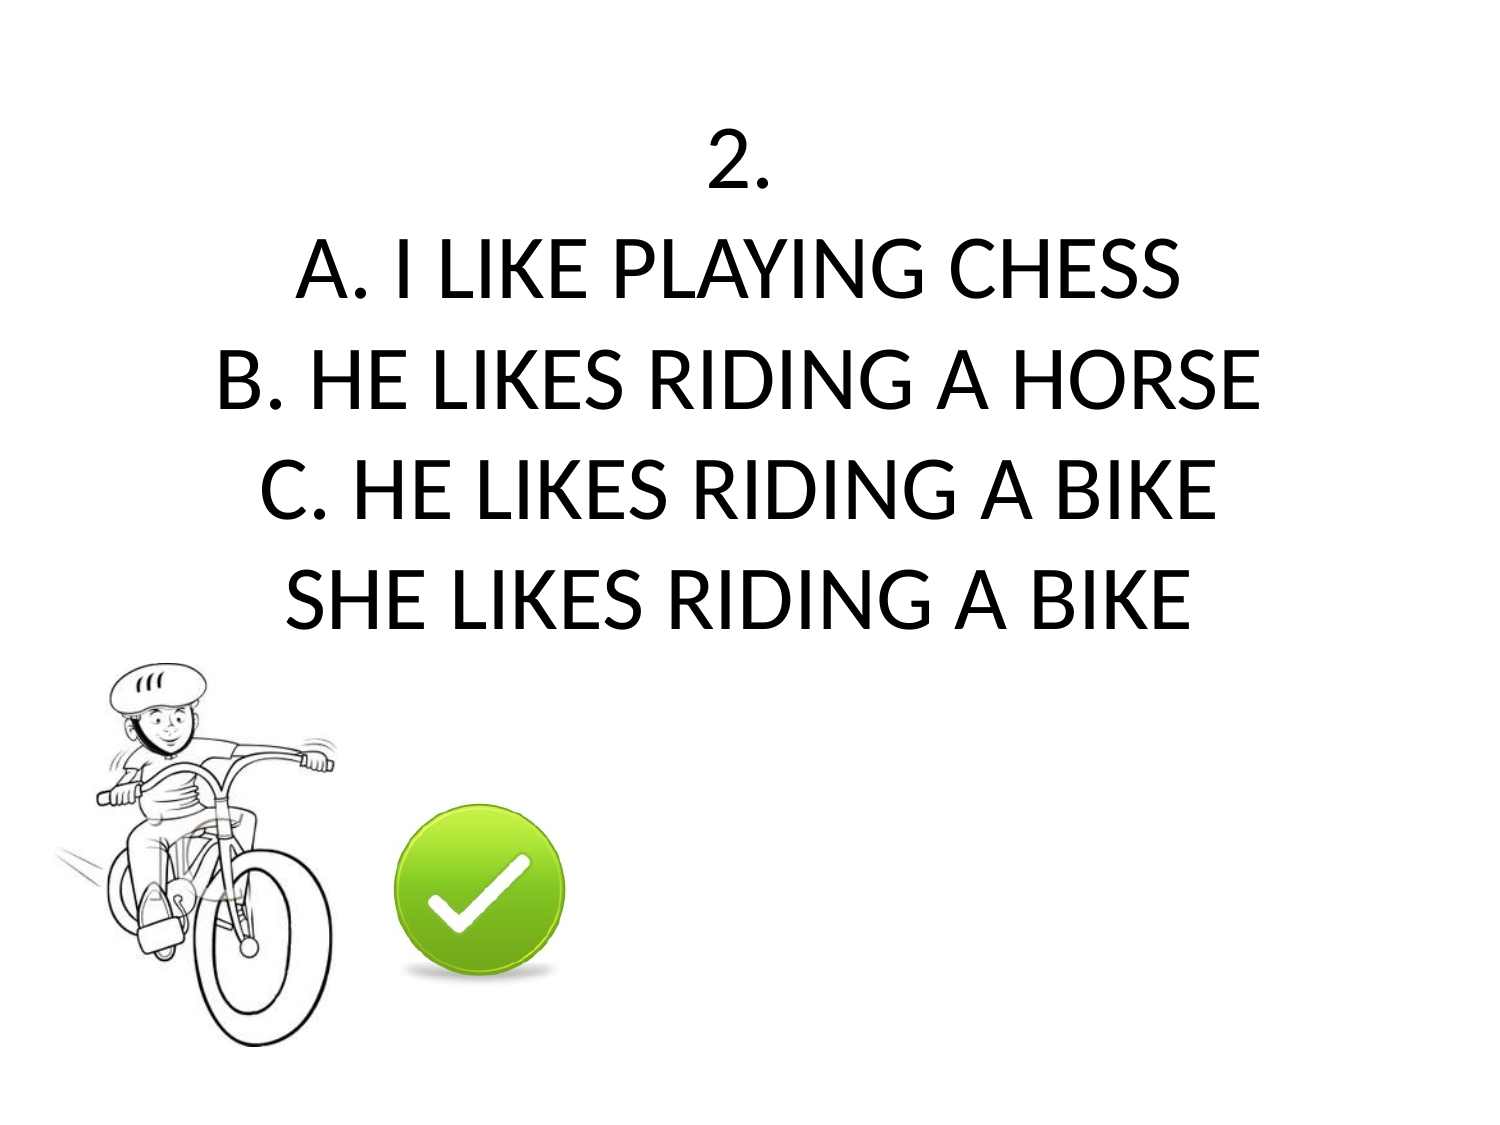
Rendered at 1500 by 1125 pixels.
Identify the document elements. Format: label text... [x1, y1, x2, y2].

picture [359, 762, 597, 1000]
picture [52, 662, 337, 1047]
title 2. A. I LIKE PLAYING CHESS B. HE LIKES RIDING A HORSE C. HE LIKES RIDING A BIKE SHE LIKES RIDING A BIKE [64, 19, 1415, 726]
